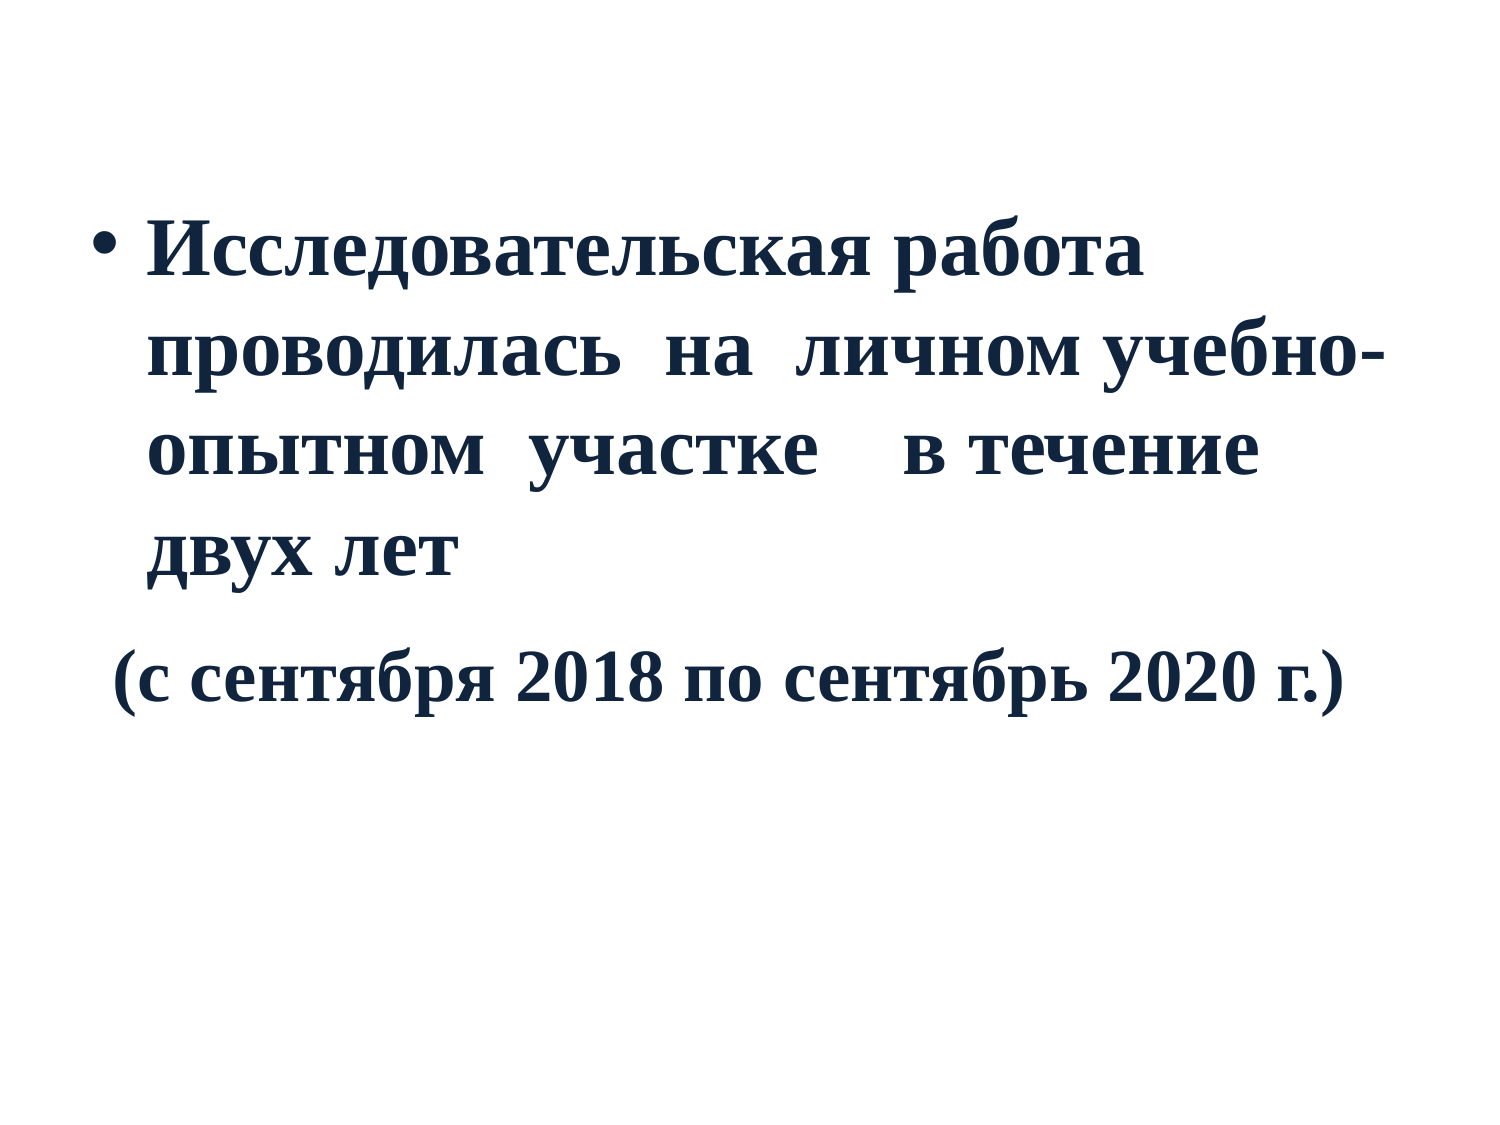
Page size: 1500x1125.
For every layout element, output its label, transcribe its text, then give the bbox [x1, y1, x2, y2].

list Исследовательская работа проводилась на личном учебно-опытном участке в течение двух лет (с сентября 2018 по сентябрь 2020 г.) [75, 184, 1425, 1005]
